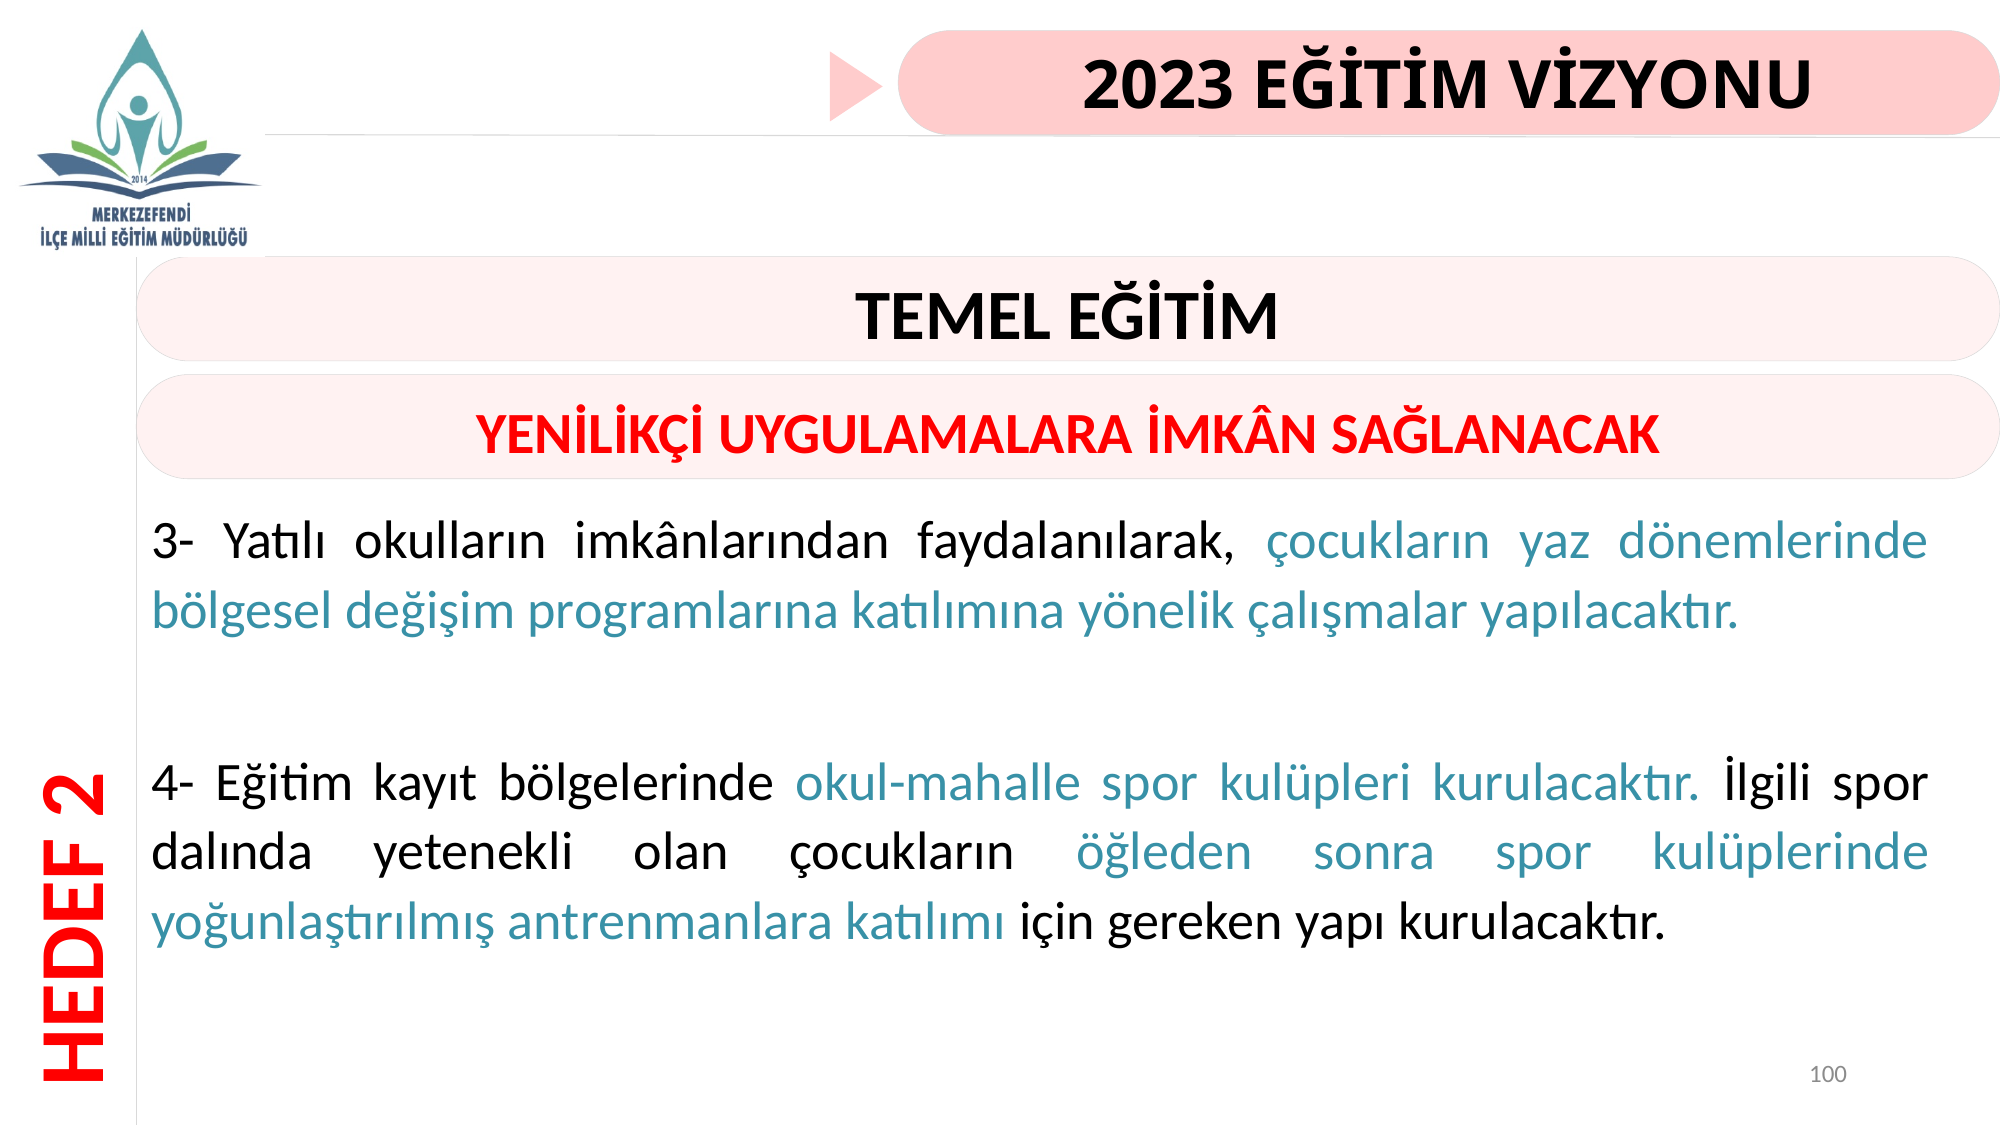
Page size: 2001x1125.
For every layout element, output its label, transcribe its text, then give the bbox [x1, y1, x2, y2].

text_box [162, 473, 1974, 480]
text_box TEMEL EĞİTİM [137, 255, 2000, 362]
text_box 3- Yatılı okulların imkânlarından faydalanılarak, çocukların yaz dönemlerinde bölgesel değişim programlarına katılımına yönelik çalışmalar yapılacaktır. 4- Eğitim kayıt bölgelerinde okul-mahalle spor kulüpleri kurulacaktır. İlgili spor dalında yetenekli olan çocukların öğleden sonra spor kulüplerinde yoğunlaştırılmış antrenmanlara katılımı için gereken yapı kurulacaktır. [137, 492, 1945, 958]
slide_number 100 [1412, 1042, 1863, 1103]
text_box [926, 130, 1972, 134]
text_box [158, 373, 1979, 383]
text_box [828, 49, 885, 124]
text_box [265, 134, 2000, 138]
text_box YENİLİKÇİ UYGULAMALARA İMKÂN SAĞLANACAK [137, 383, 2000, 473]
text_box HEDEF 2 [4, 756, 130, 1101]
text_box 2023 EĞİTİM VİZYONU [898, 34, 2000, 130]
picture [9, 16, 265, 257]
text_box [929, 29, 1970, 34]
